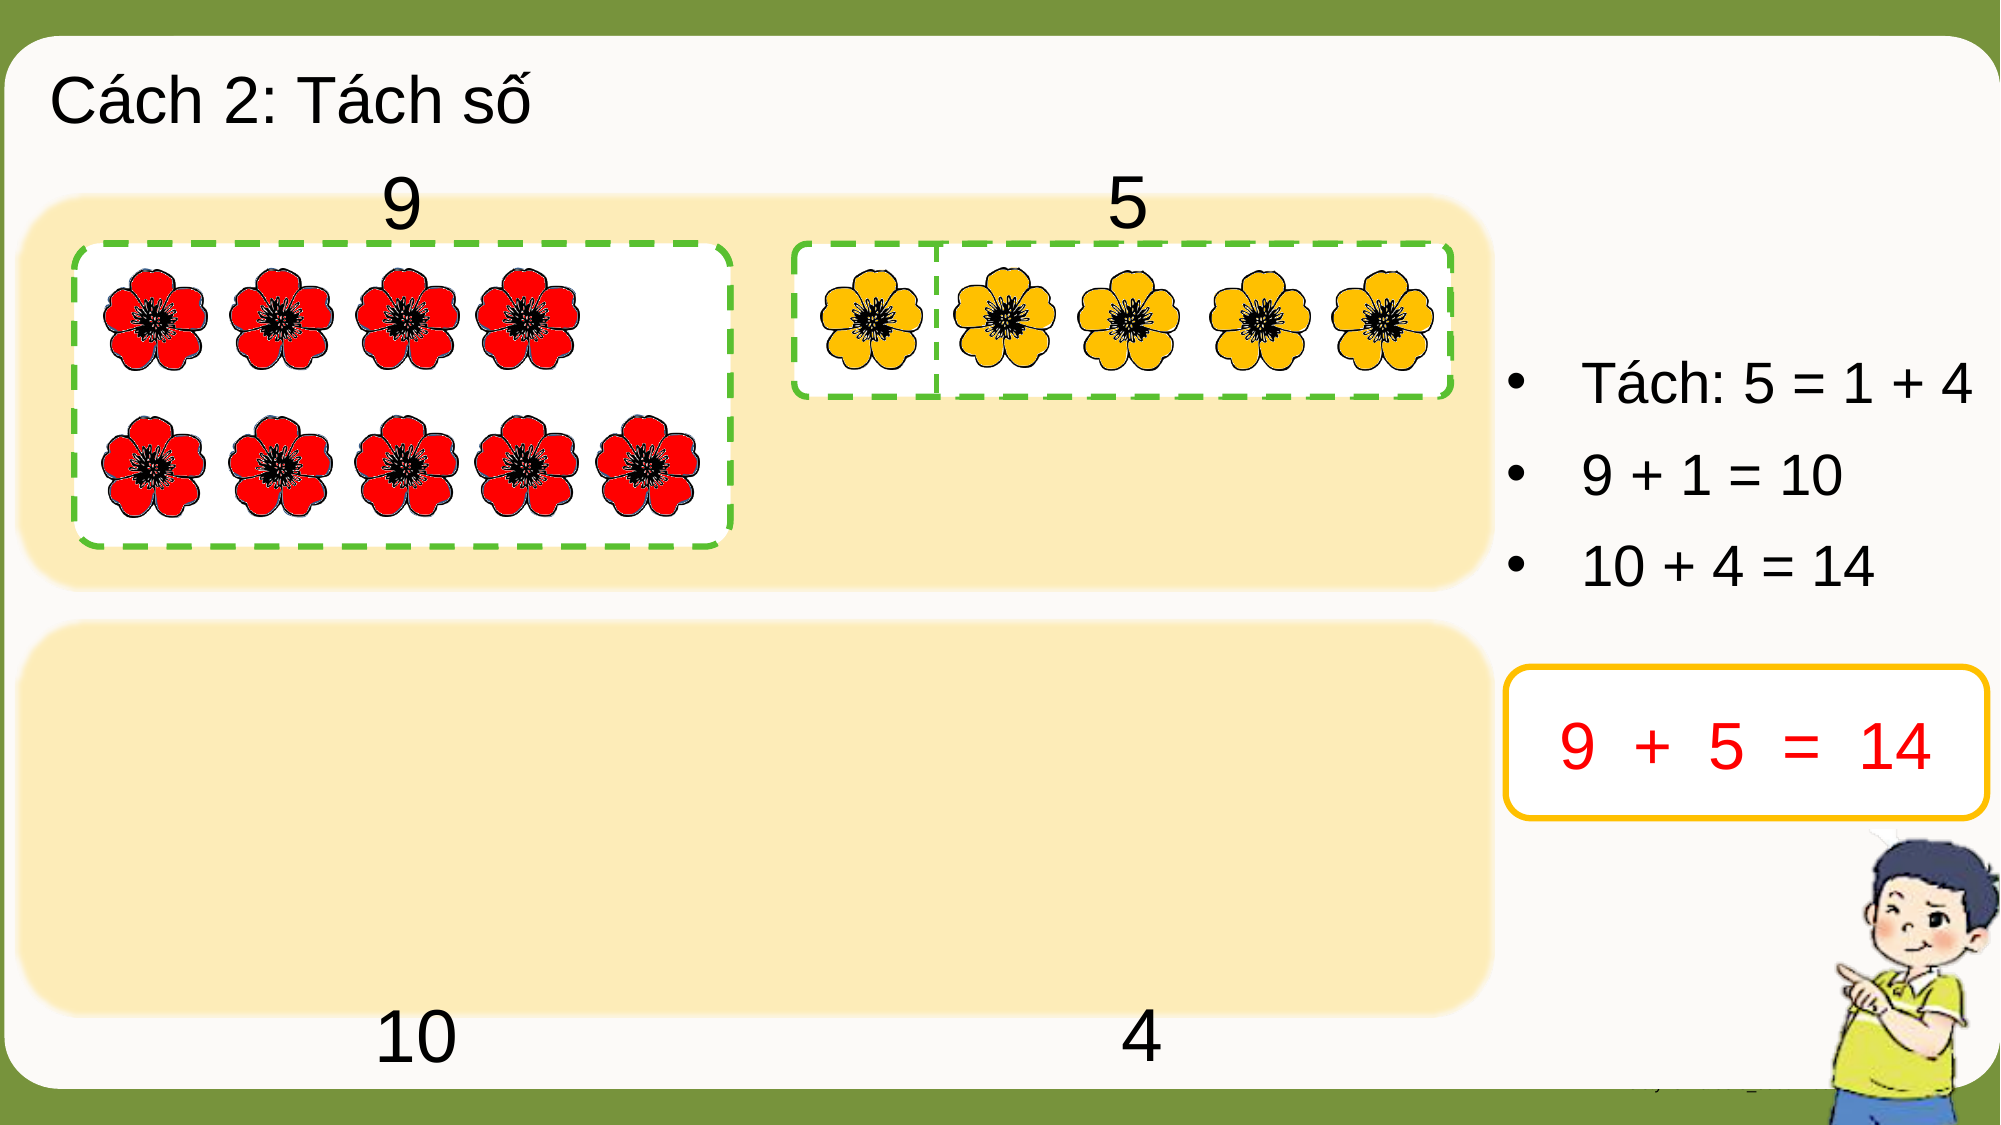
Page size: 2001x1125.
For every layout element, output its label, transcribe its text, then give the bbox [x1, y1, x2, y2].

text_box Tách: 5 = 1 + 4 9 + 1 = 10 10 + 4 = 14 [1491, 333, 2000, 606]
text_box 10 [335, 979, 498, 1085]
picture [1813, 829, 2000, 1125]
text_box [23, 201, 1487, 584]
text_box 9 [321, 147, 484, 243]
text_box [794, 243, 936, 397]
text_box Cách 2: Tách số [34, 49, 581, 145]
text_box 9 + 5 = 14 [1504, 665, 1989, 820]
text_box 5 [1047, 146, 1210, 243]
text_box 4 [1060, 978, 1223, 1084]
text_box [74, 243, 731, 547]
text_box [23, 627, 1487, 1010]
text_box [937, 243, 1451, 397]
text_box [820, 269, 923, 370]
